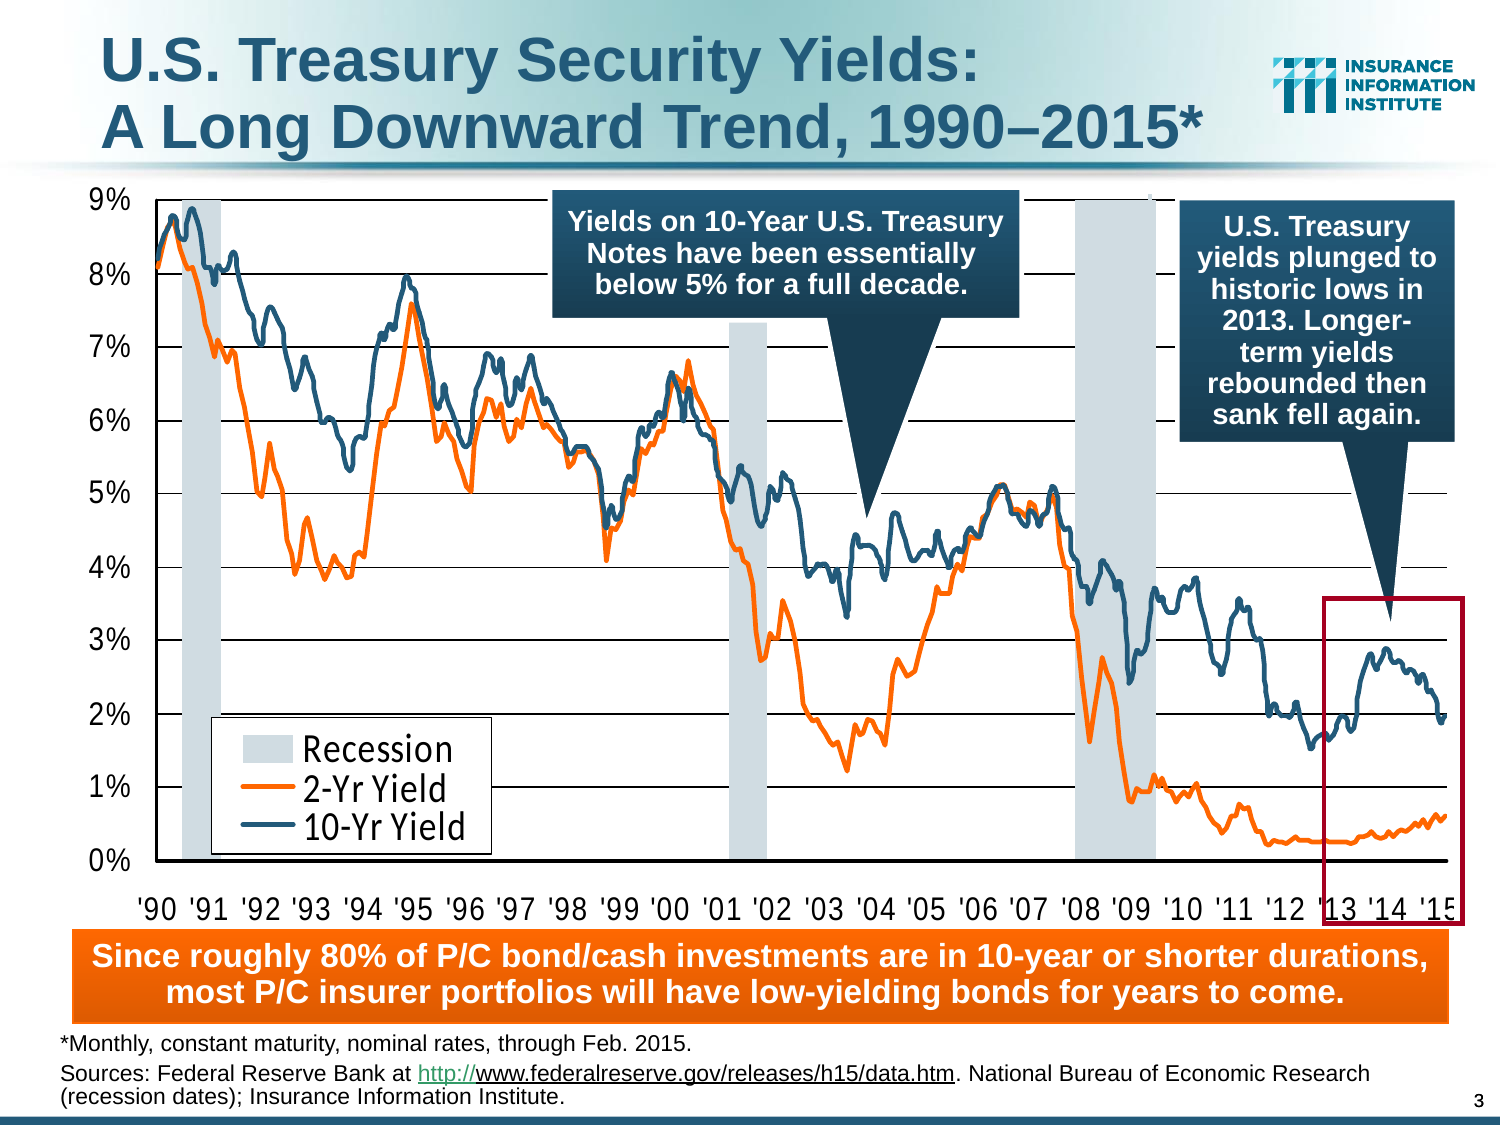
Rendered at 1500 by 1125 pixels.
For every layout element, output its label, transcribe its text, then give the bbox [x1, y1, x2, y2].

text_box Since roughly 80% of P/C bond/cash investments are in 10-year or shorter durations, most P/C insurer portfolios will have low-yielding bonds for years to come. [73, 960, 1449, 1024]
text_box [76, 160, 1455, 955]
title U.S. Treasury Security Yields: A Long Downward Trend, 1990–2015* [92, 23, 1259, 158]
text_box [1459, 598, 1463, 924]
slide_number 3 [1410, 1091, 1485, 1112]
text_box *Monthly, constant maturity, nominal rates, through Feb. 2015. Sources: Federal Reserve Bank at http://www.federalreserve.gov/releases/h15/data.htm. National Bureau of Economic Research (recession dates); Insurance Information Institute. [0, 1033, 1432, 1125]
picture [0, 0, 1500, 189]
